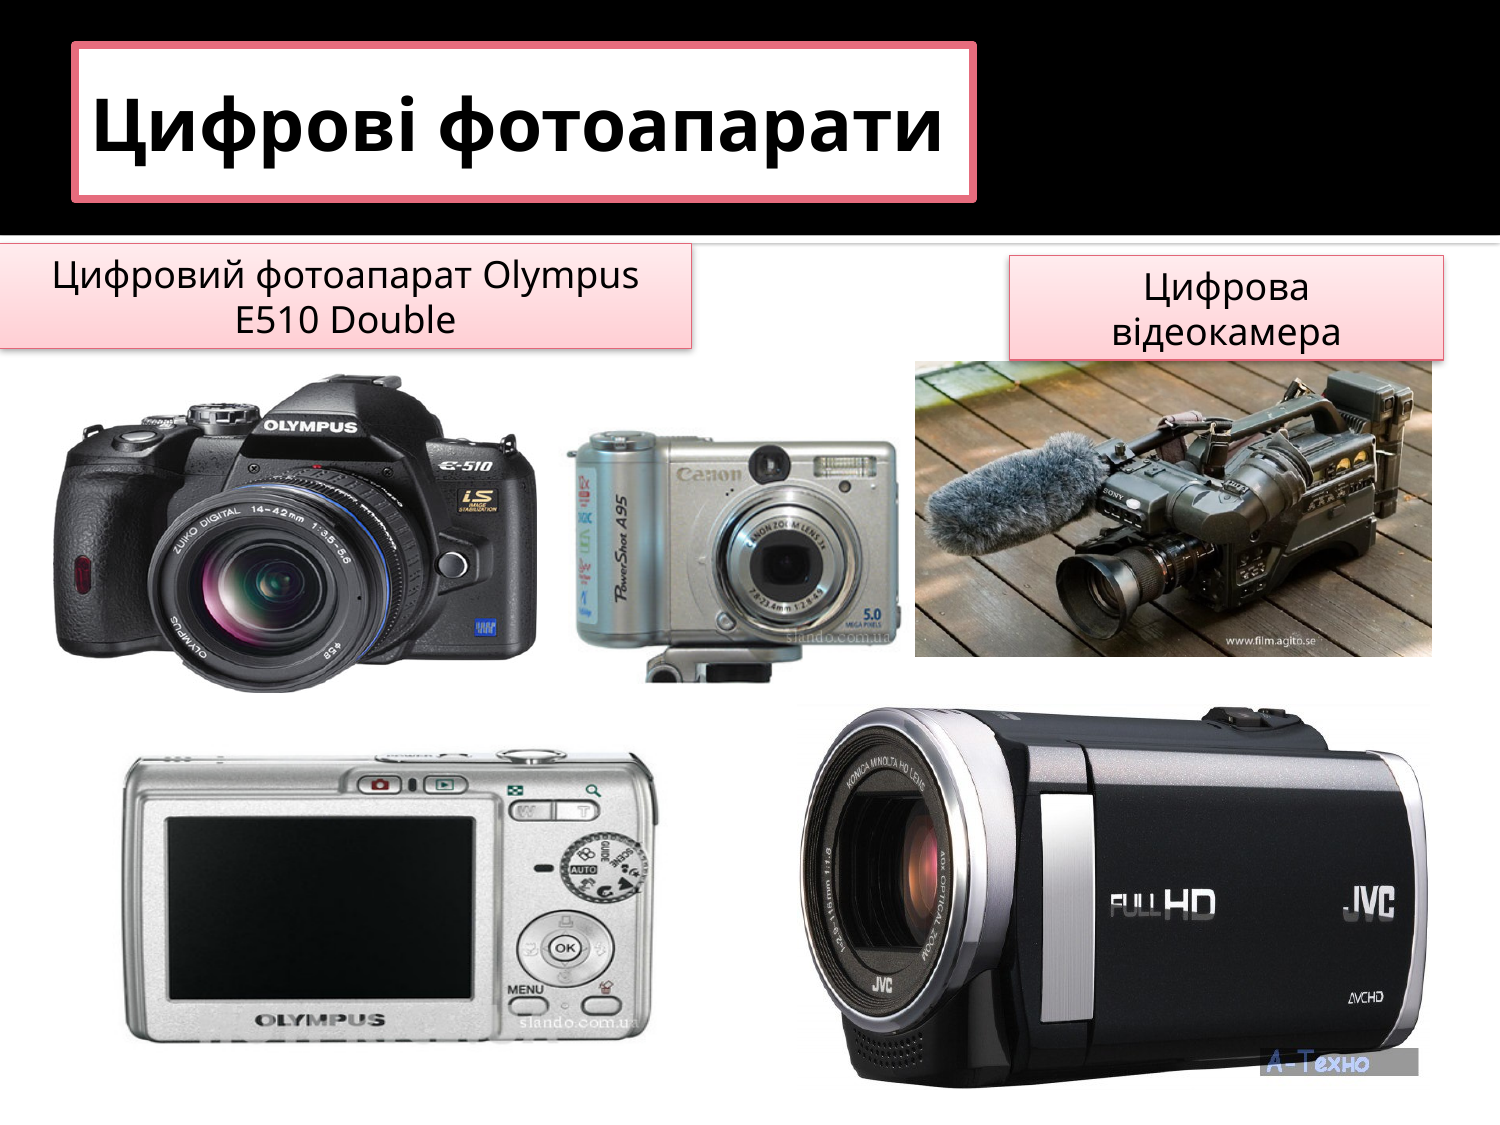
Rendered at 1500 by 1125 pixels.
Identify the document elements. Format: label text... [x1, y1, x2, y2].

picture [112, 727, 668, 1066]
picture [797, 704, 1430, 1090]
text_box Цифрова відеокамера [1009, 255, 1444, 361]
picture [549, 361, 1432, 685]
picture [52, 373, 537, 693]
title Цифрові фотоапарати [71, 41, 977, 203]
text_box Цифровий фотоапарат Olympus E510 Double [0, 243, 692, 349]
